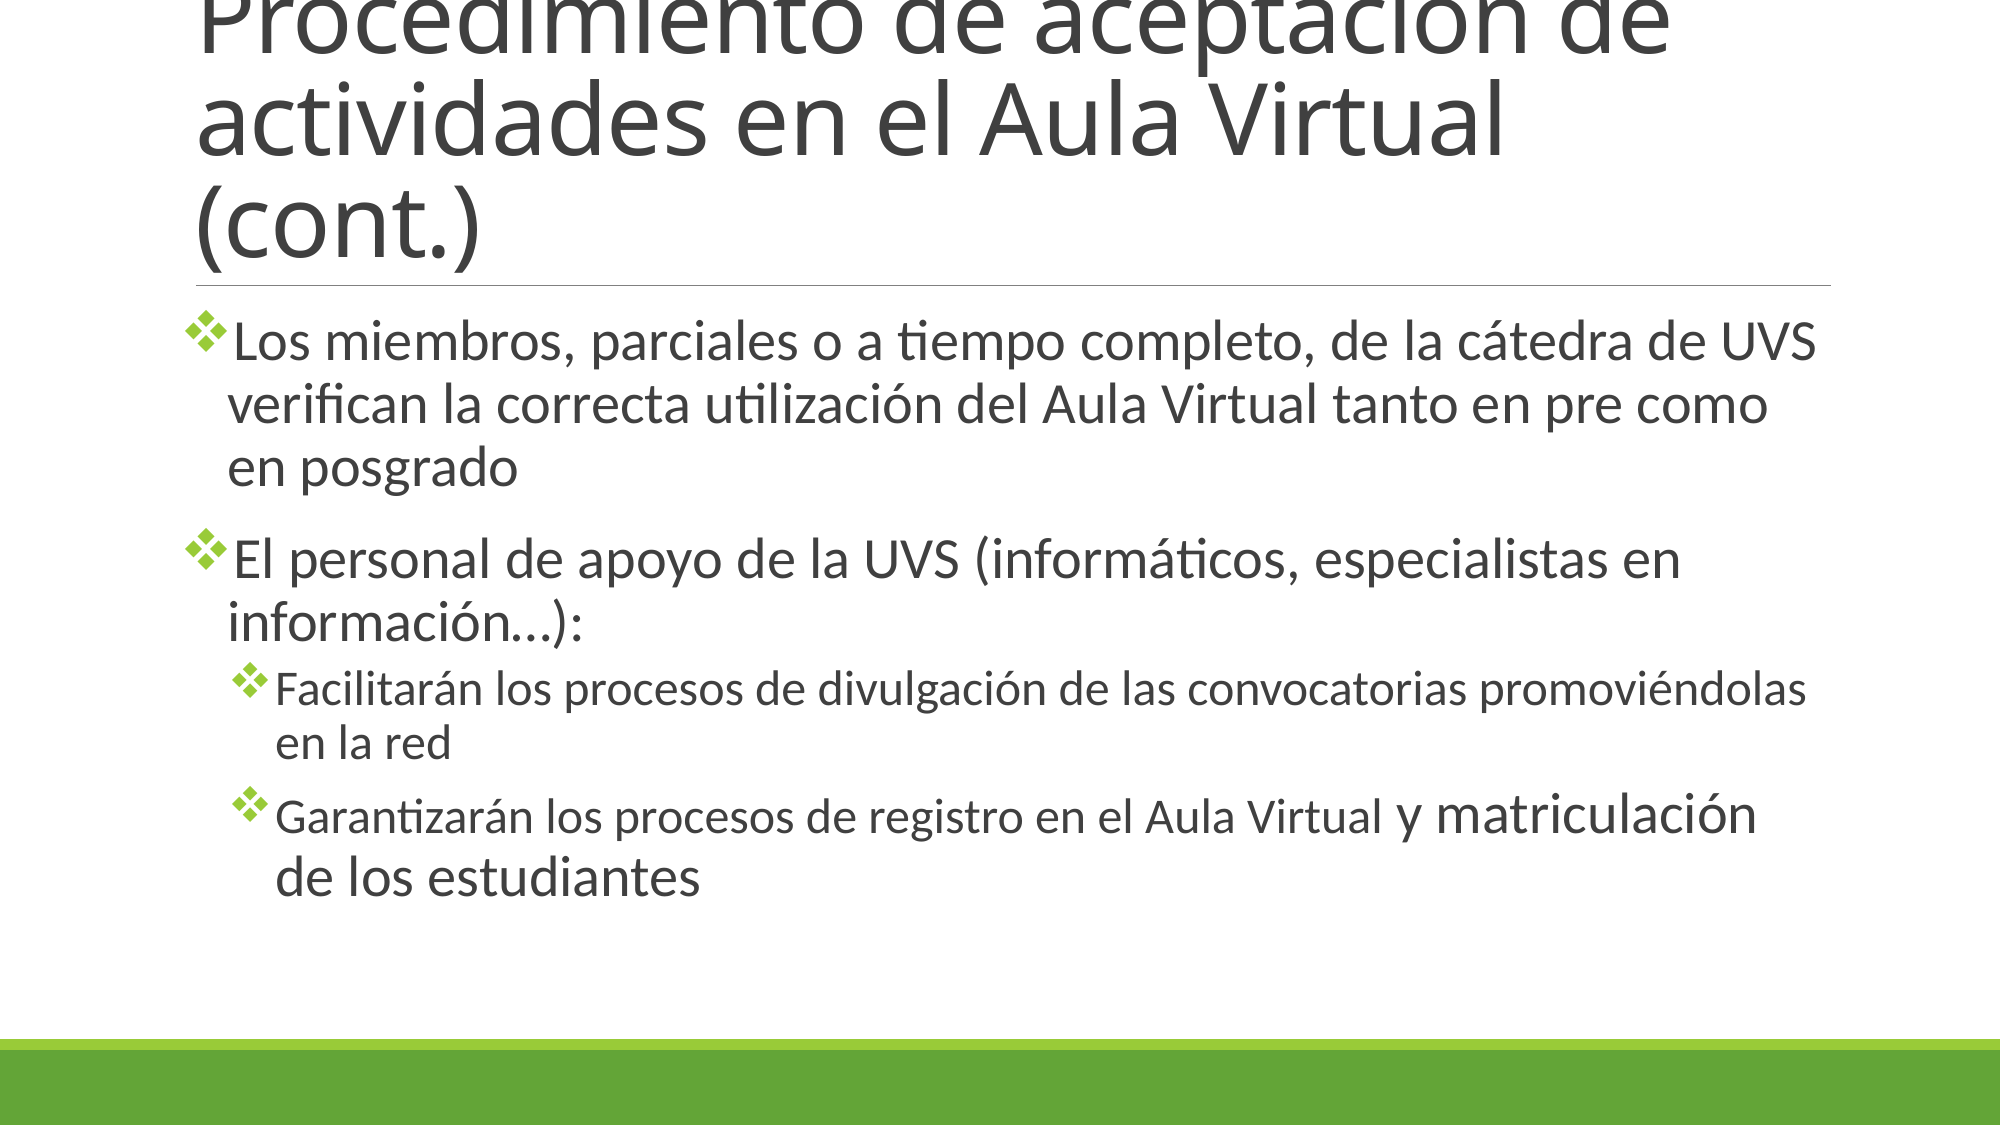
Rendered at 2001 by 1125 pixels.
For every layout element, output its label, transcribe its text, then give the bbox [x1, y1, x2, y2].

title Procedimiento de aceptación de actividades en el Aula Virtual (cont.) [180, 47, 1830, 285]
list Los miembros, parciales o a tiempo completo, de la cátedra de UVS verifican la correcta utilización del Aula Virtual tanto en pre como en posgrado El personal de apoyo de la UVS (informáticos, especialistas en información…): Facilitarán los procesos de divulgación de las convocatorias promoviéndolas en la red Garantizarán los procesos de registro en el Aula Virtual y matriculación de los estudiantes [180, 302, 1830, 778]
